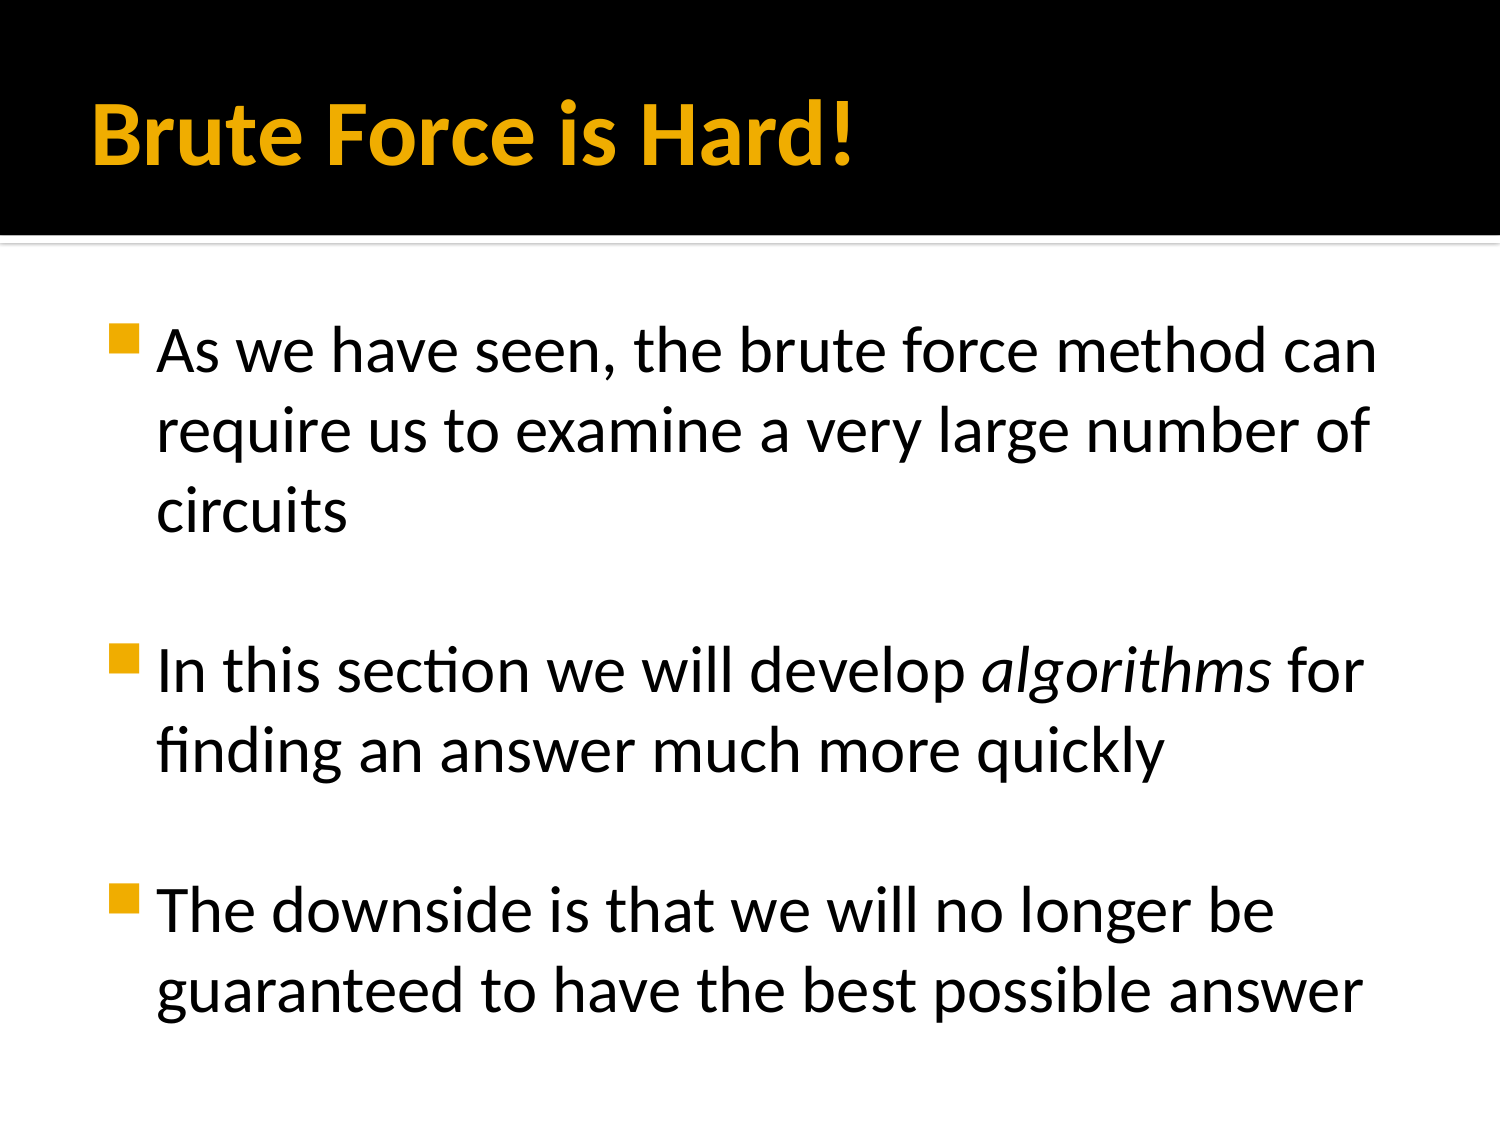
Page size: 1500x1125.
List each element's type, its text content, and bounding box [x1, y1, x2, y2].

title Brute Force is Hard! [75, 25, 1425, 231]
list As we have seen, the brute force method can require us to examine a very large number of circuits In this section we will develop algorithms for finding an answer much more quickly The downside is that we will no longer be guaranteed to have the best possible answer [75, 291, 1425, 1050]
